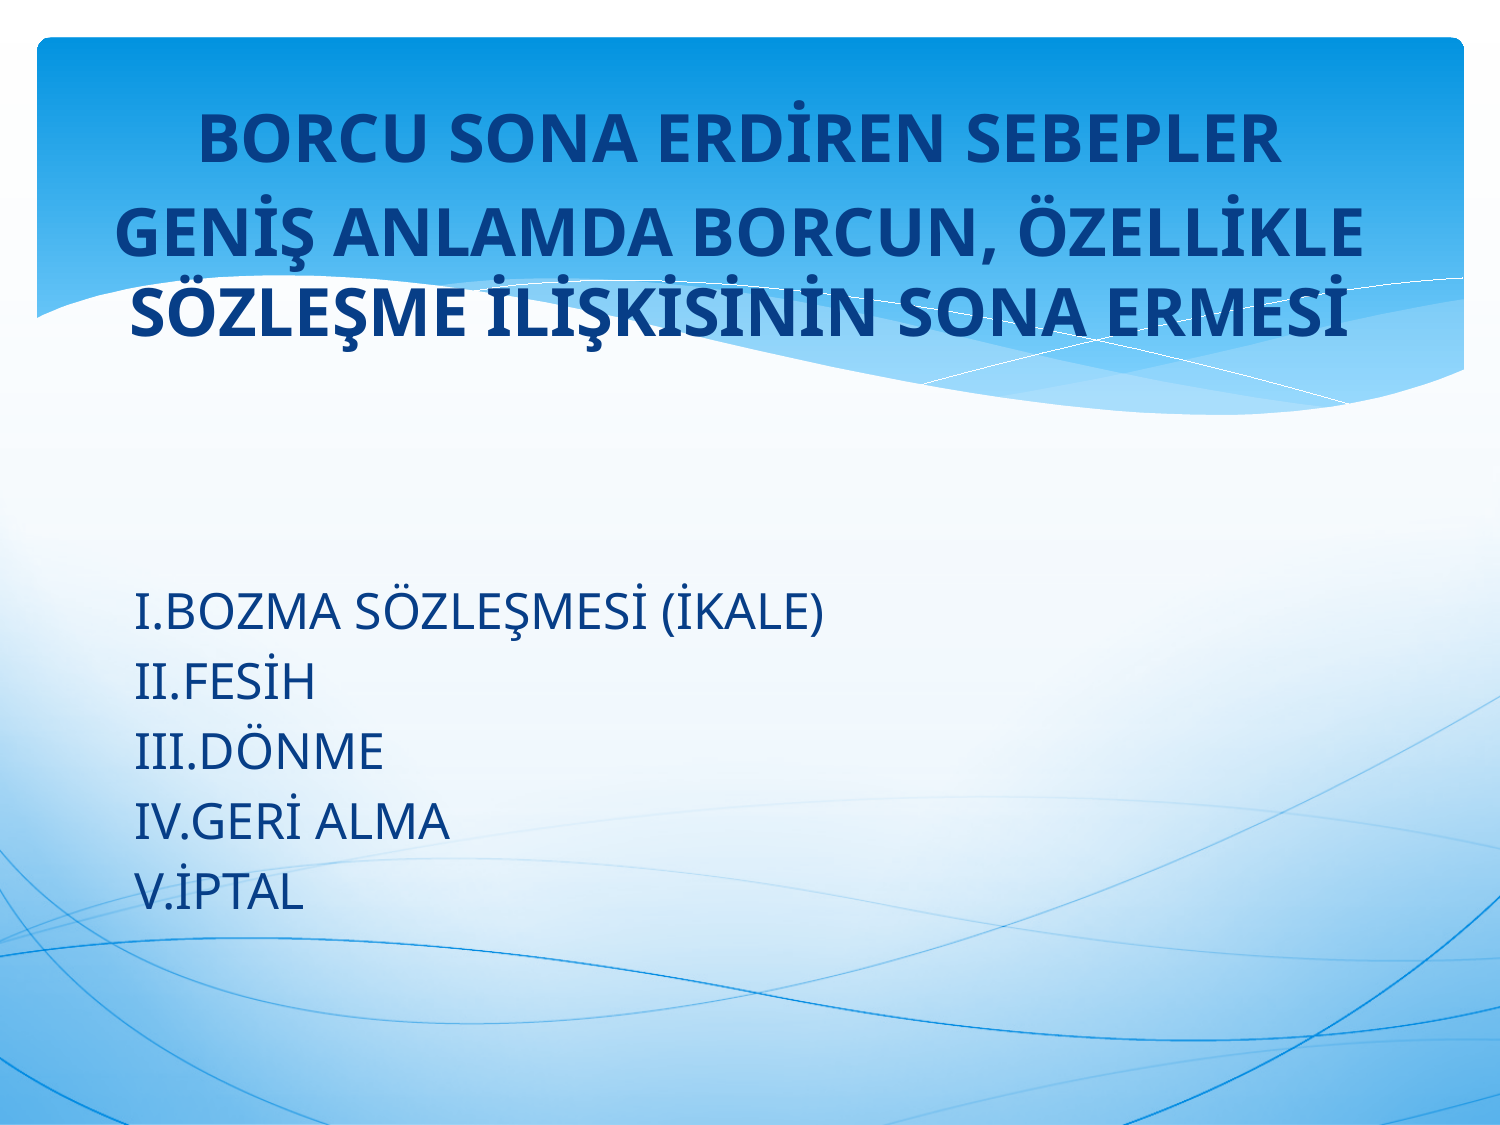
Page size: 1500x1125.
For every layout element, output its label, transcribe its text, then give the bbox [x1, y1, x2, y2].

list BORCU SONA ERDİREN SEBEPLER GENİŞ ANLAMDA BORCUN, ÖZELLİKLE SÖZLEŞME İLİŞKİSİNİN SONA ERMESİ I.BOZMA SÖZLEŞMESİ (İKALE) II.FESİH III.DÖNME IV.GERİ ALMA V.İPTAL [54, 88, 1425, 1005]
